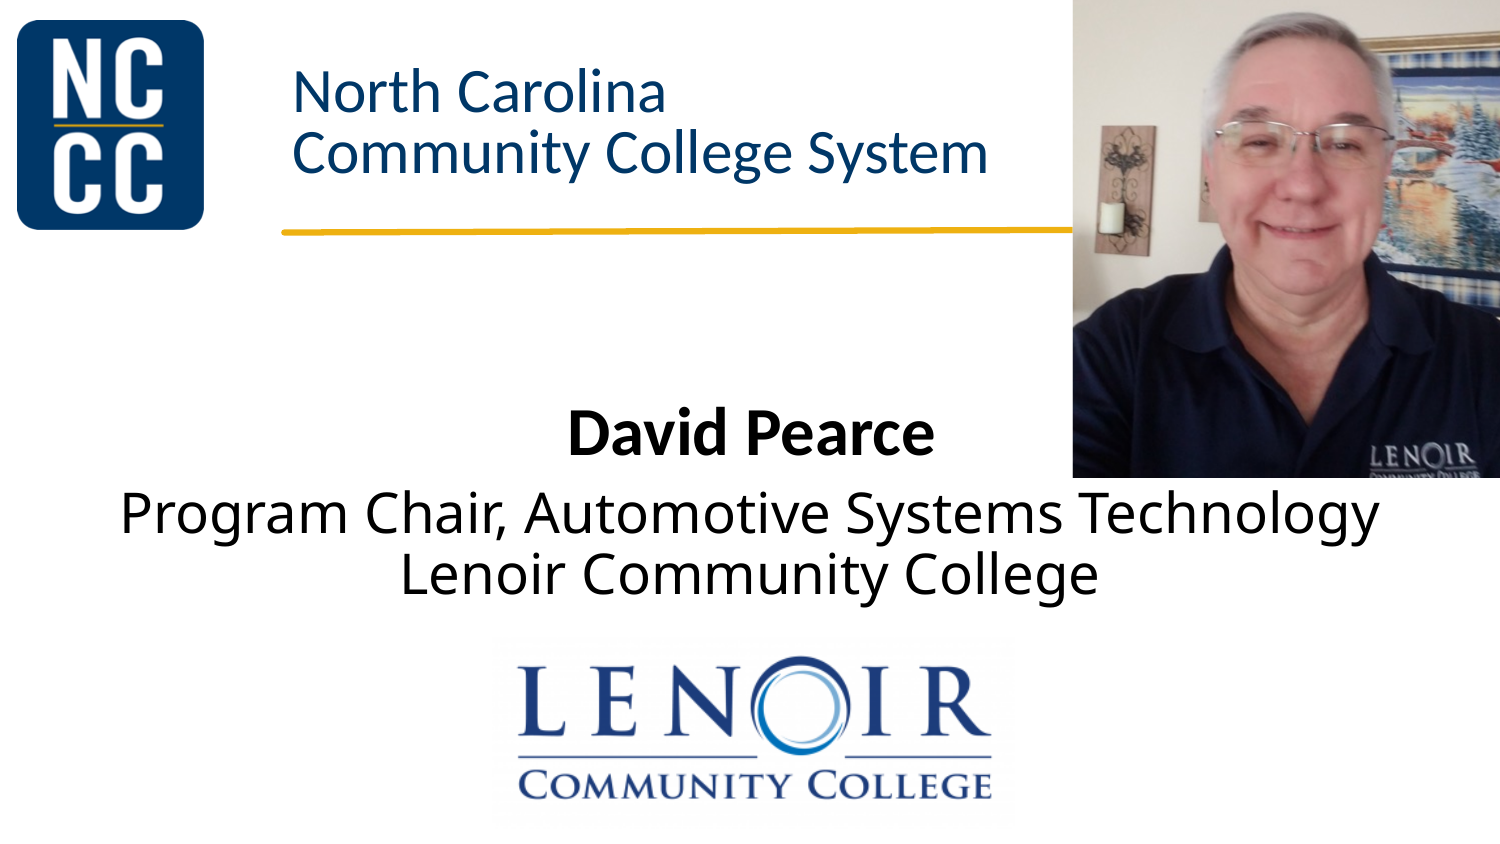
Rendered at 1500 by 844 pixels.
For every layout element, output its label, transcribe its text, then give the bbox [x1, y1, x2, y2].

subtitle Program Chair, Automotive Systems Technology Lenoir Community College [0, 477, 1500, 682]
title David Pearce [150, 301, 1072, 477]
picture [1073, 0, 1500, 494]
picture [492, 637, 1015, 829]
picture [17, 20, 204, 230]
